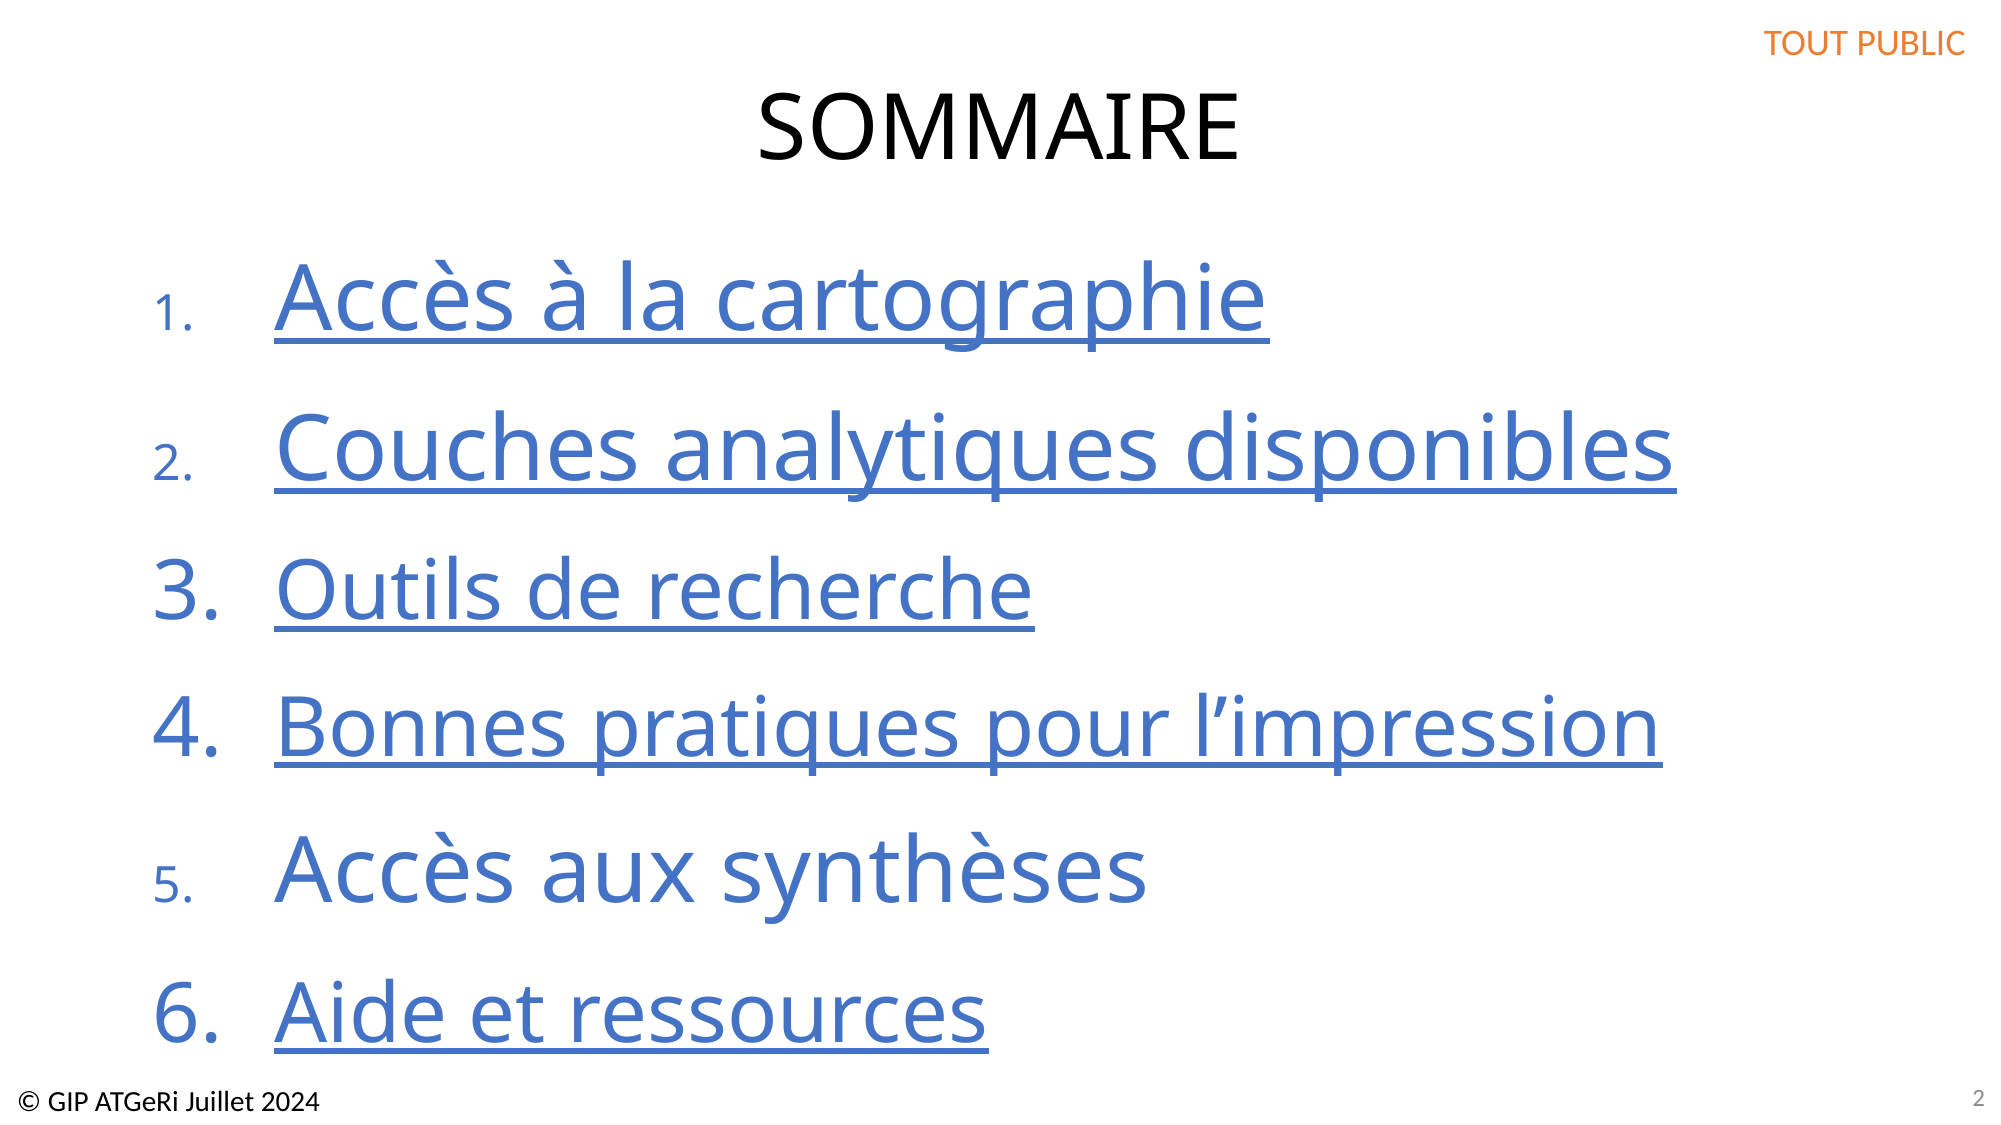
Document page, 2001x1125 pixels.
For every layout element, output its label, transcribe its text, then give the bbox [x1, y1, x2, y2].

text_box © GIP ATGeRi Juillet 2024 [2, 1074, 335, 1125]
slide_number 2 [1550, 1066, 2000, 1125]
title SOMMAIRE [137, 20, 1863, 206]
text_box Accès à la cartographie Couches analytiques disponibles Outils de recherche Bonnes pratiques pour l’impression Accès aux synthèses Aide et ressources [137, 206, 1954, 1125]
text_box TOUT PUBLIC [1749, 10, 1981, 71]
